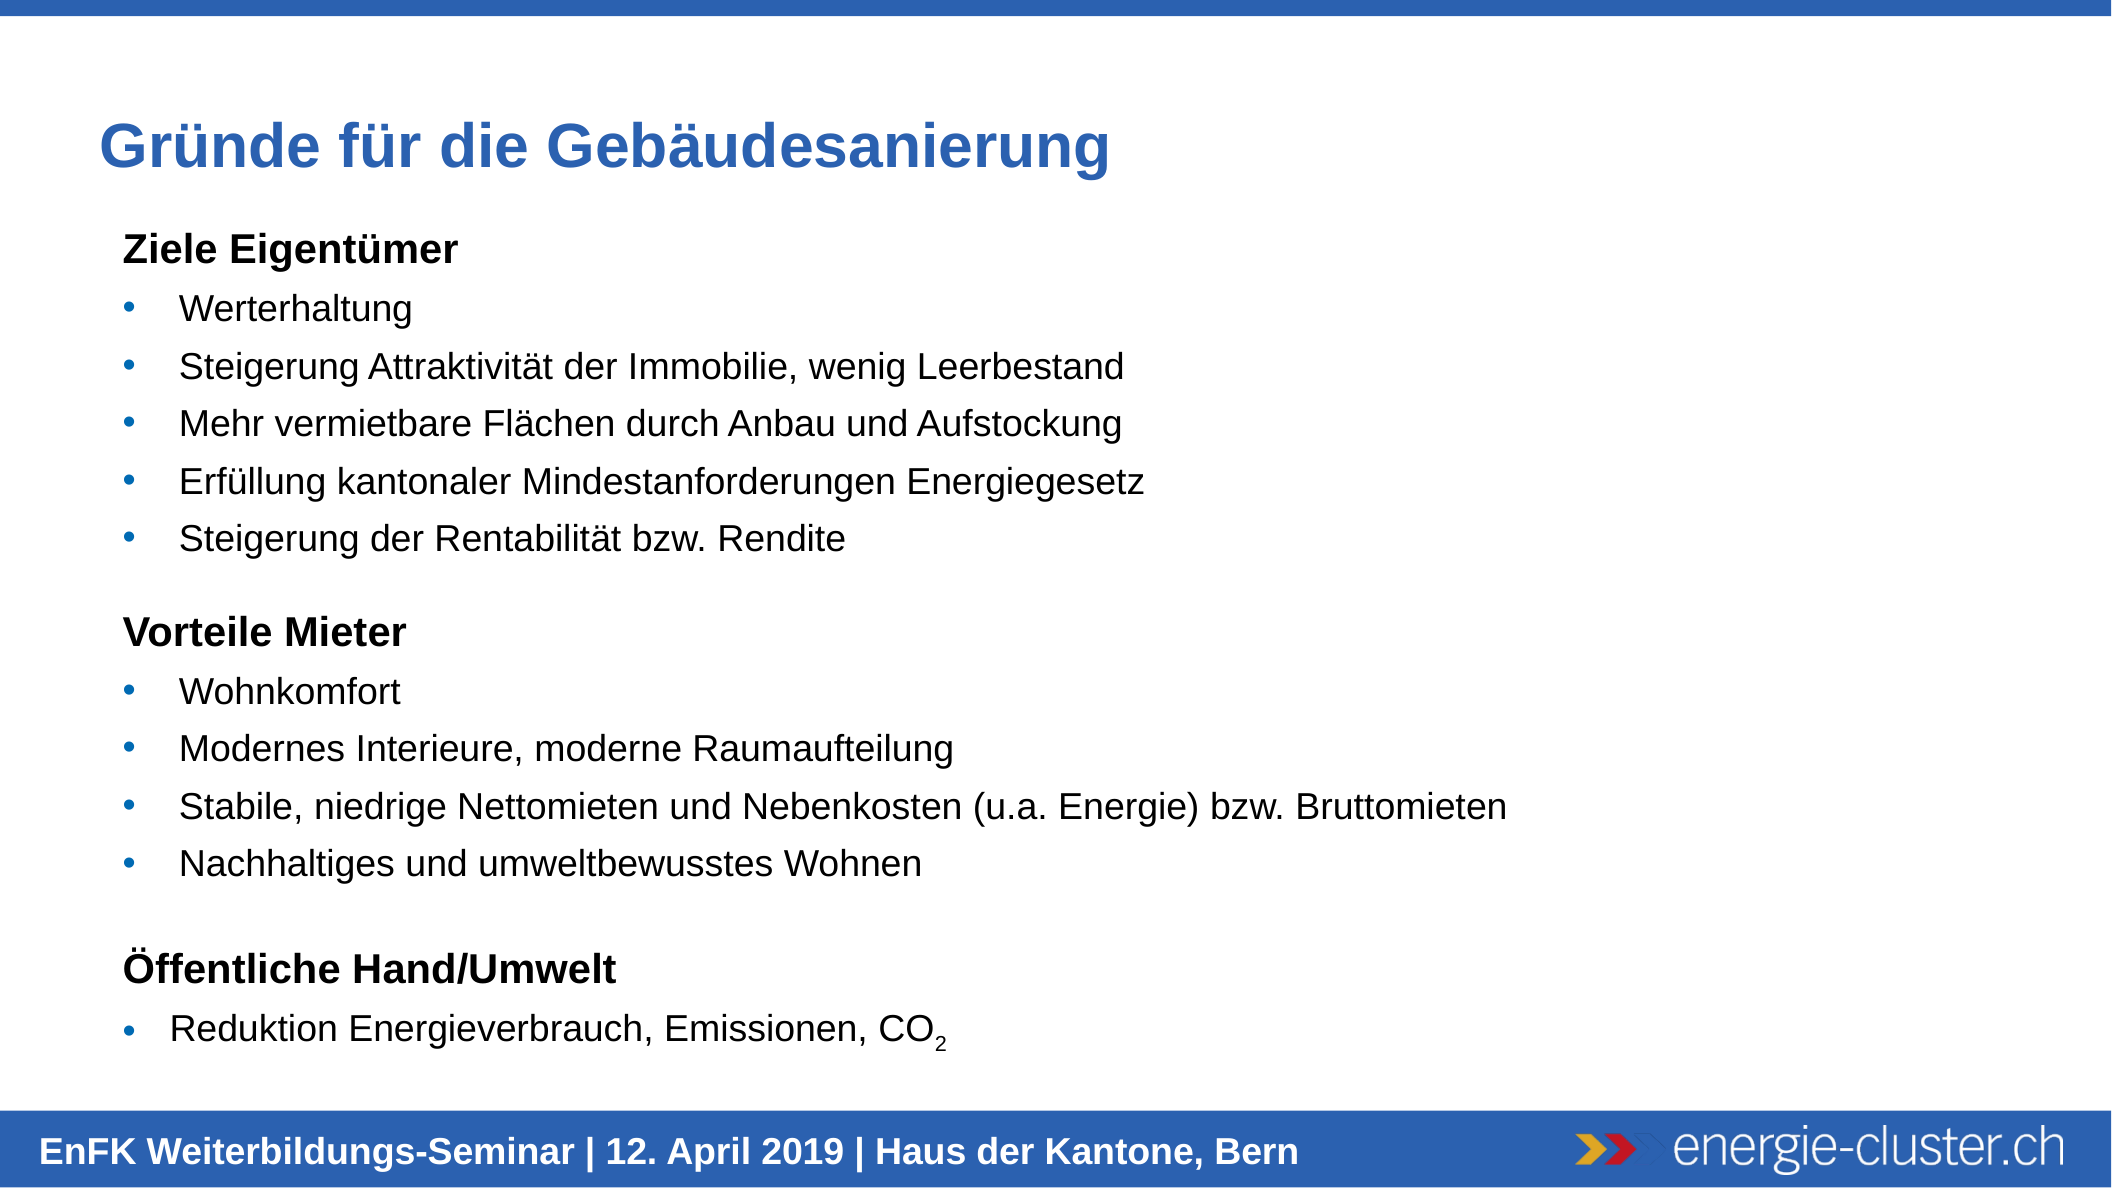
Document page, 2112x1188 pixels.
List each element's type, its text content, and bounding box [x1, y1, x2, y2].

list Ziele Eigentümer Werterhaltung Steigerung Attraktivität der Immobilie, wenig Leerbestand Mehr vermietbare Flächen durch Anbau und Aufstockung Erfüllung kantonaler Mindestanforderungen Energiegesetz Steigerung der Rentabilität bzw. Rendite Vorteile Mieter Wohnkomfort Modernes Interieure, moderne Raumaufteilung Stabile, niedrige Nettomieten und Nebenkosten (u.a. Energie) bzw. Bruttomieten Nachhaltiges und umweltbewusstes Wohnen Öffentliche Hand/Umwelt Reduktion Energieverbrauch, Emissionen, CO2 [107, 214, 2050, 1159]
picture [1575, 1125, 2063, 1175]
list Gründe für die Gebäudesanierung [84, 98, 2027, 195]
